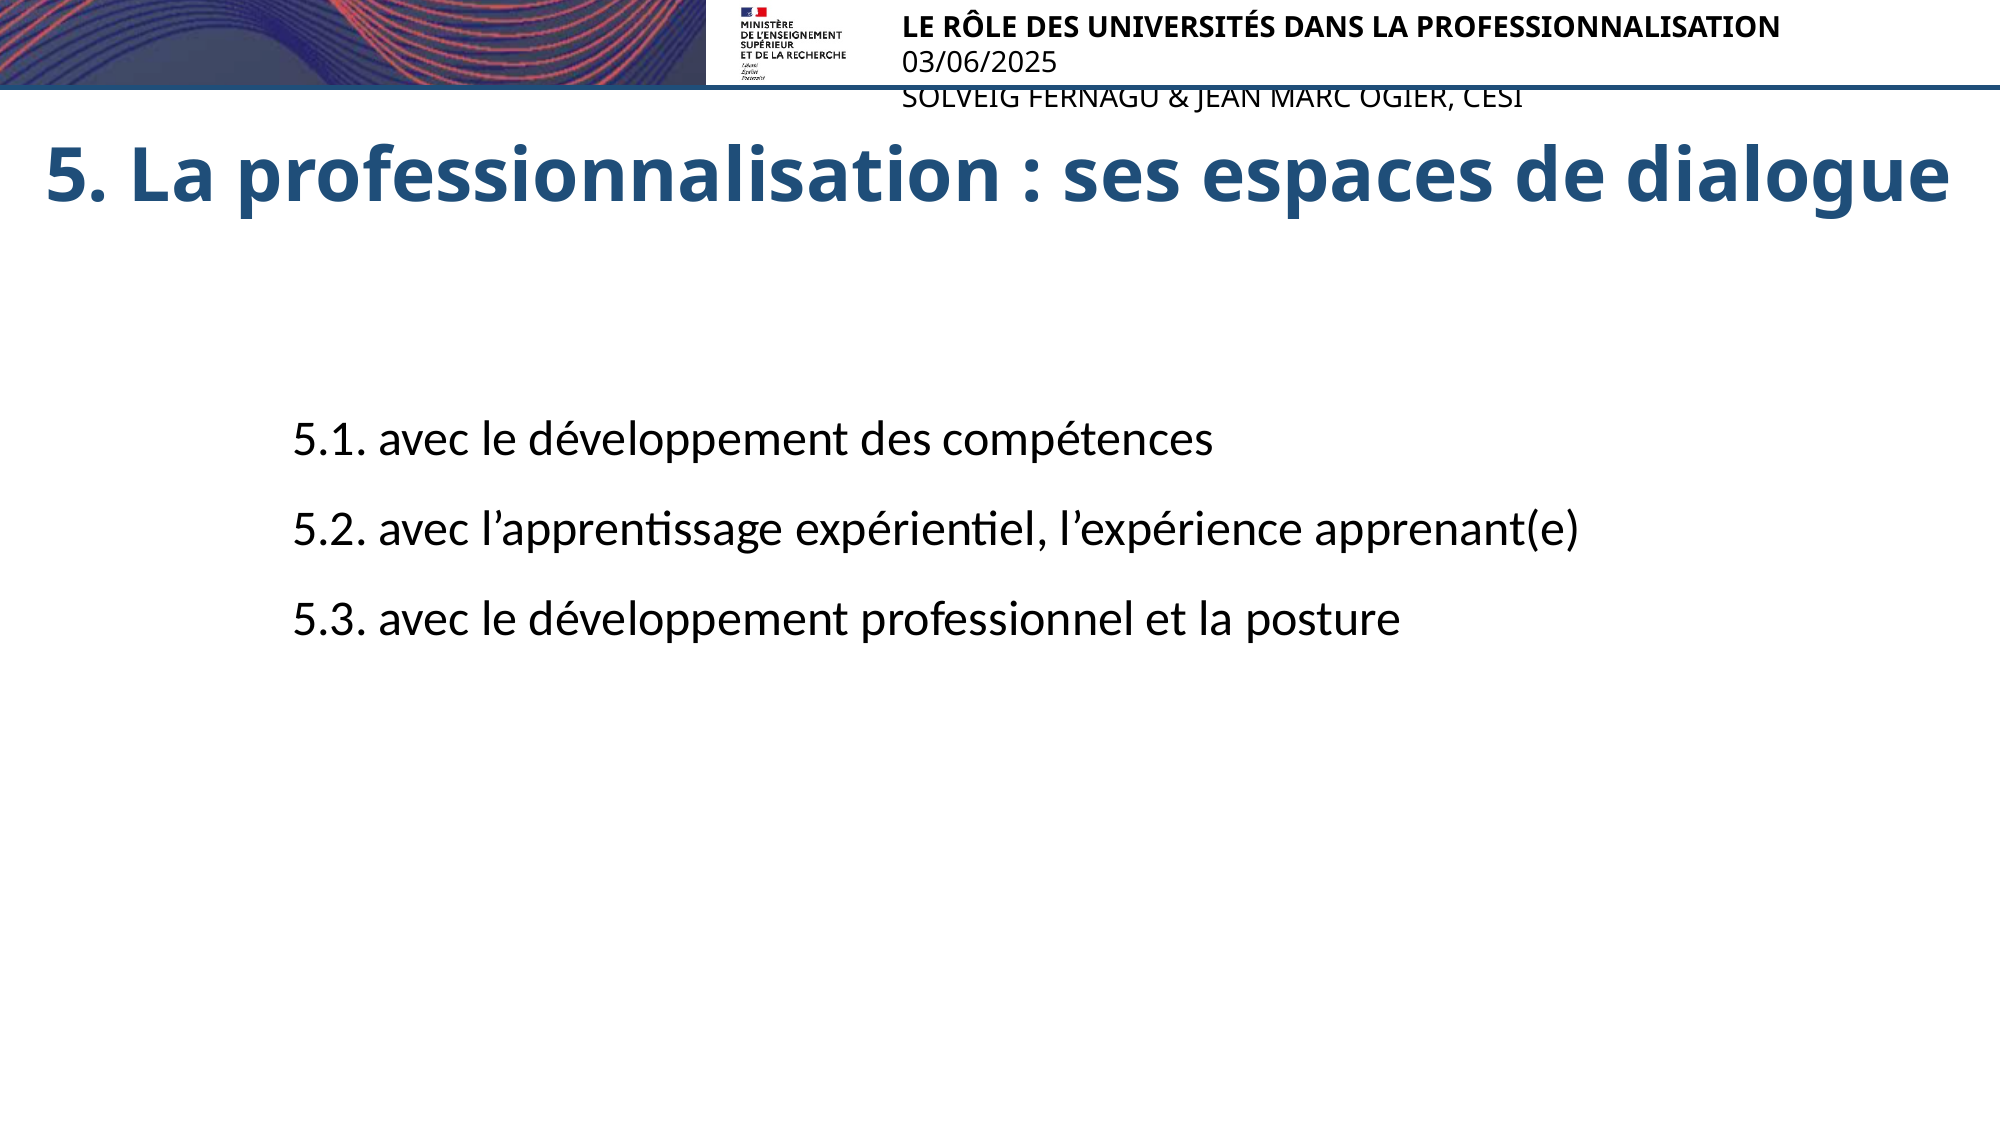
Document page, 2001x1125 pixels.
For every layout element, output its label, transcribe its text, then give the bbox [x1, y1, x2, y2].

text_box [0, 0, 2000, 122]
text_box 5.1. avec le développement des compétences 5.2. avec l’apprentissage expérientiel, l’expérience apprenant(e) 5.3. avec le développement professionnel et la posture [277, 367, 1598, 653]
text_box 5. La professionnalisation : ses espaces de dialogue [30, 122, 1992, 260]
